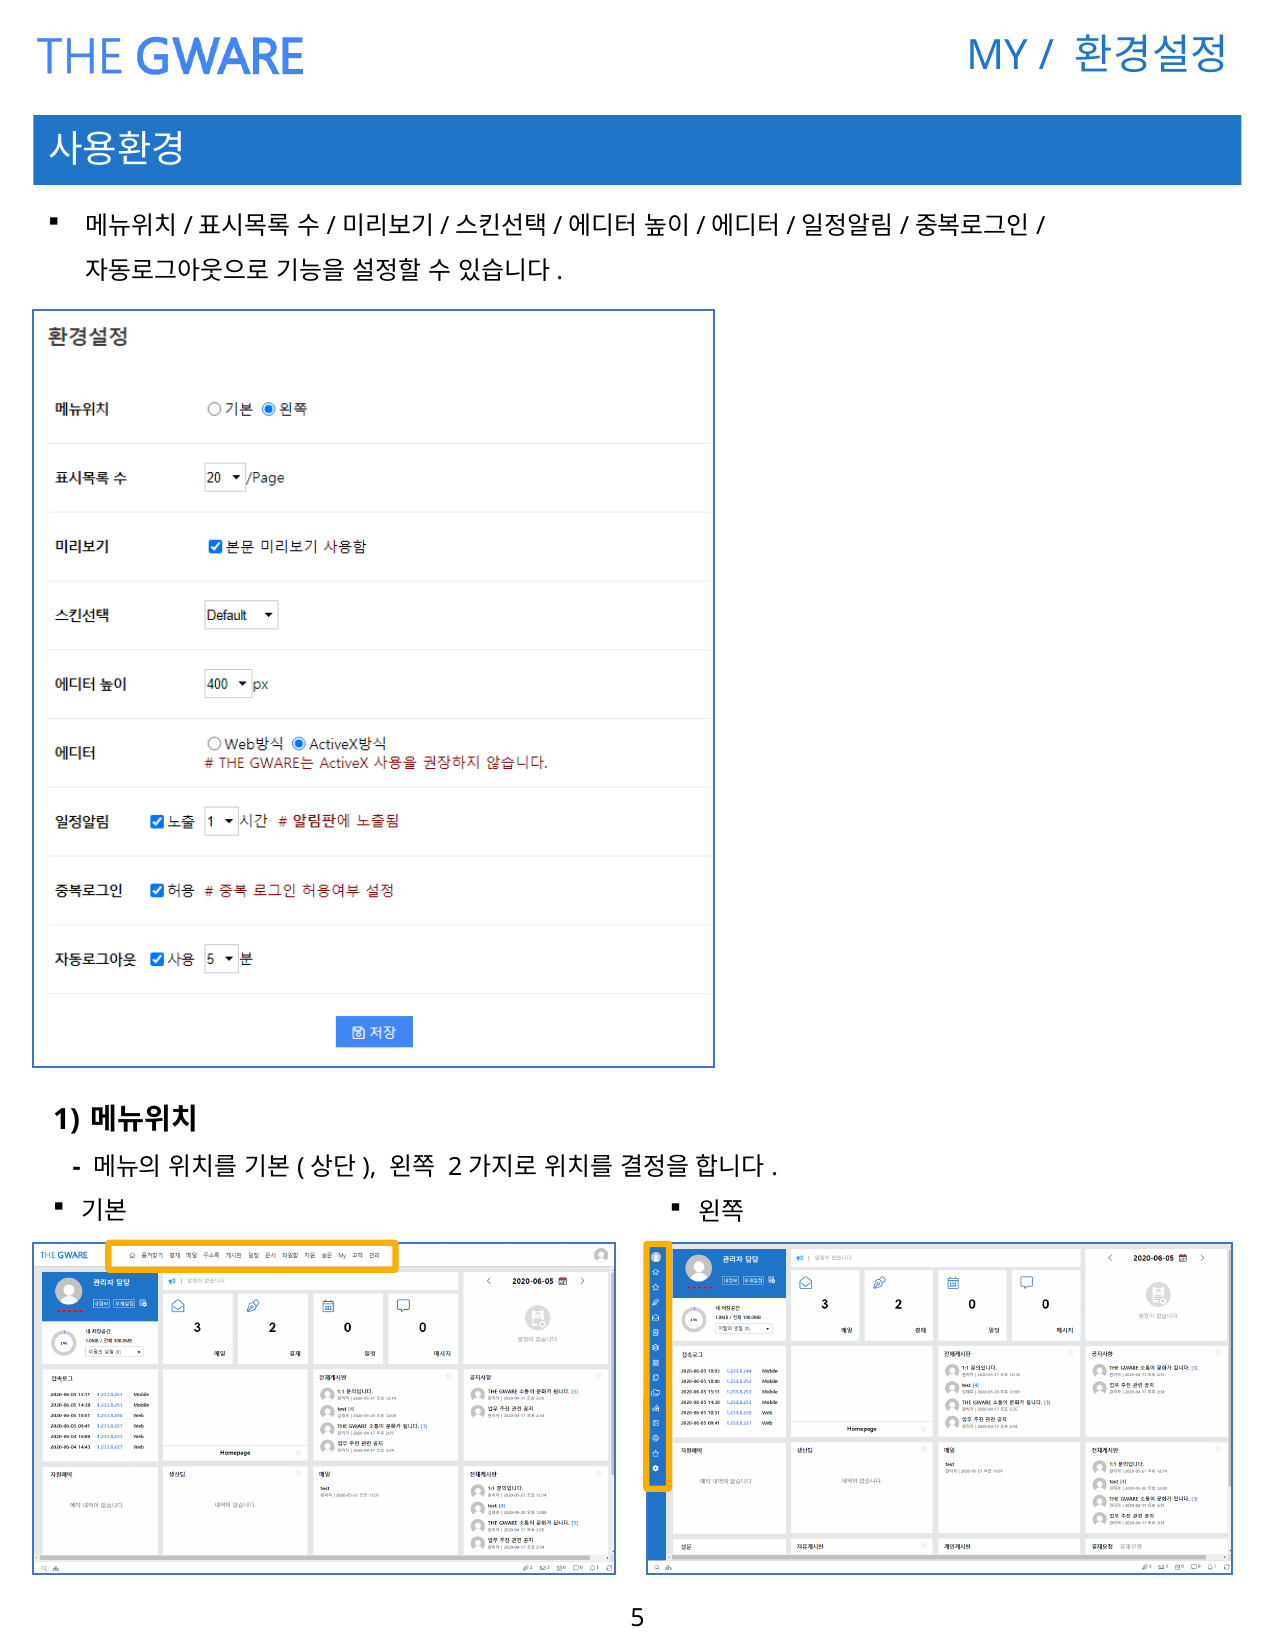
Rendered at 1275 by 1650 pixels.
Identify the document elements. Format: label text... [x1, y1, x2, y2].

text_box [32, 309, 715, 1068]
picture [42, 322, 711, 1064]
text_box [32, 1242, 616, 1575]
text_box [107, 1241, 397, 1245]
picture [34, 1245, 615, 1573]
picture [37, 36, 303, 75]
text_box 메뉴위치 - 메뉴의 위치를 기본(상단), 왼쪽 2가지로 위치를 결정을 합니다. 기본 [38, 1075, 1242, 1278]
text_box 사용환경 [33, 115, 1242, 185]
text_box 메뉴위치/표시목록 수/미리보기/스킨선택/에디터 높이/에디터/일정알림/중복로그인/자동로그아웃으로 기능을 설정할 수 있습니다. [33, 187, 1237, 284]
text_box 왼쪽 [655, 1173, 760, 1234]
picture [647, 1244, 1233, 1573]
